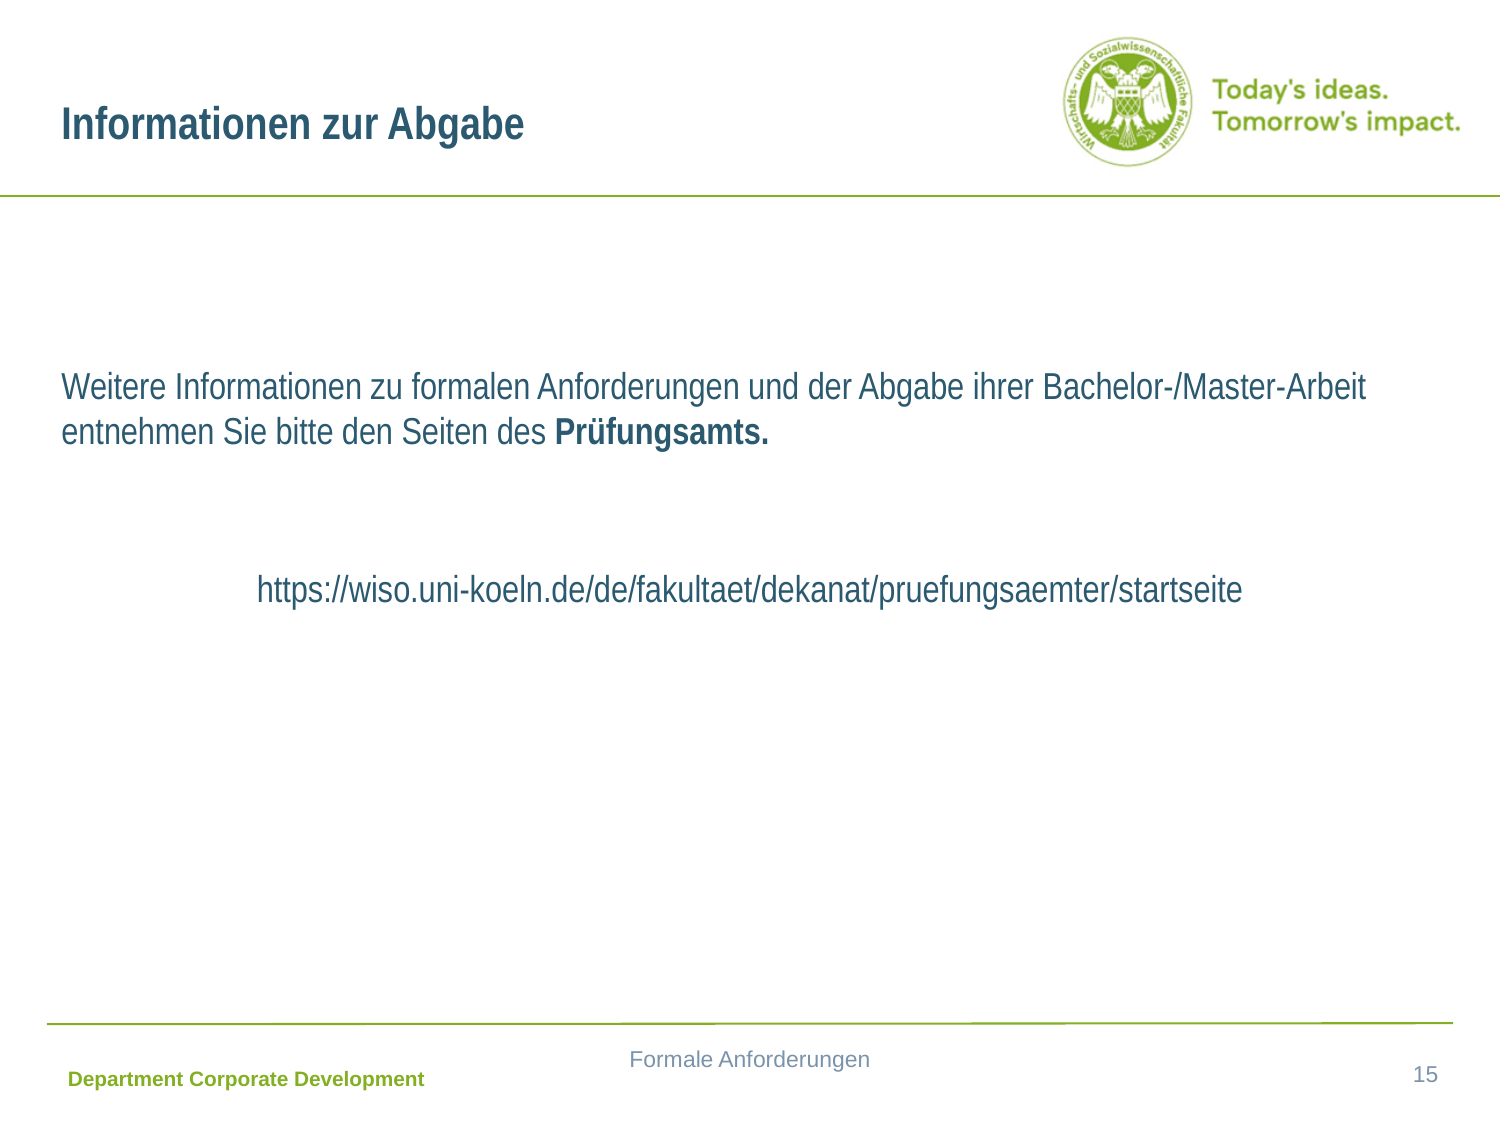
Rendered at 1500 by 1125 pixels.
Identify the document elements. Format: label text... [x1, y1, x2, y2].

title Informationen zur Abgabe [46, 30, 1167, 173]
picture [1045, 19, 1482, 185]
list Weitere Informationen zu formalen Anforderungen und der Abgabe ihrer Bachelor-/Master-Arbeit entnehmen Sie bitte den Seiten des Prüfungsamts. https://wiso.uni-koeln.de/de/fakultaet/dekanat/pruefungsaemter/startseite [46, 249, 1454, 1012]
